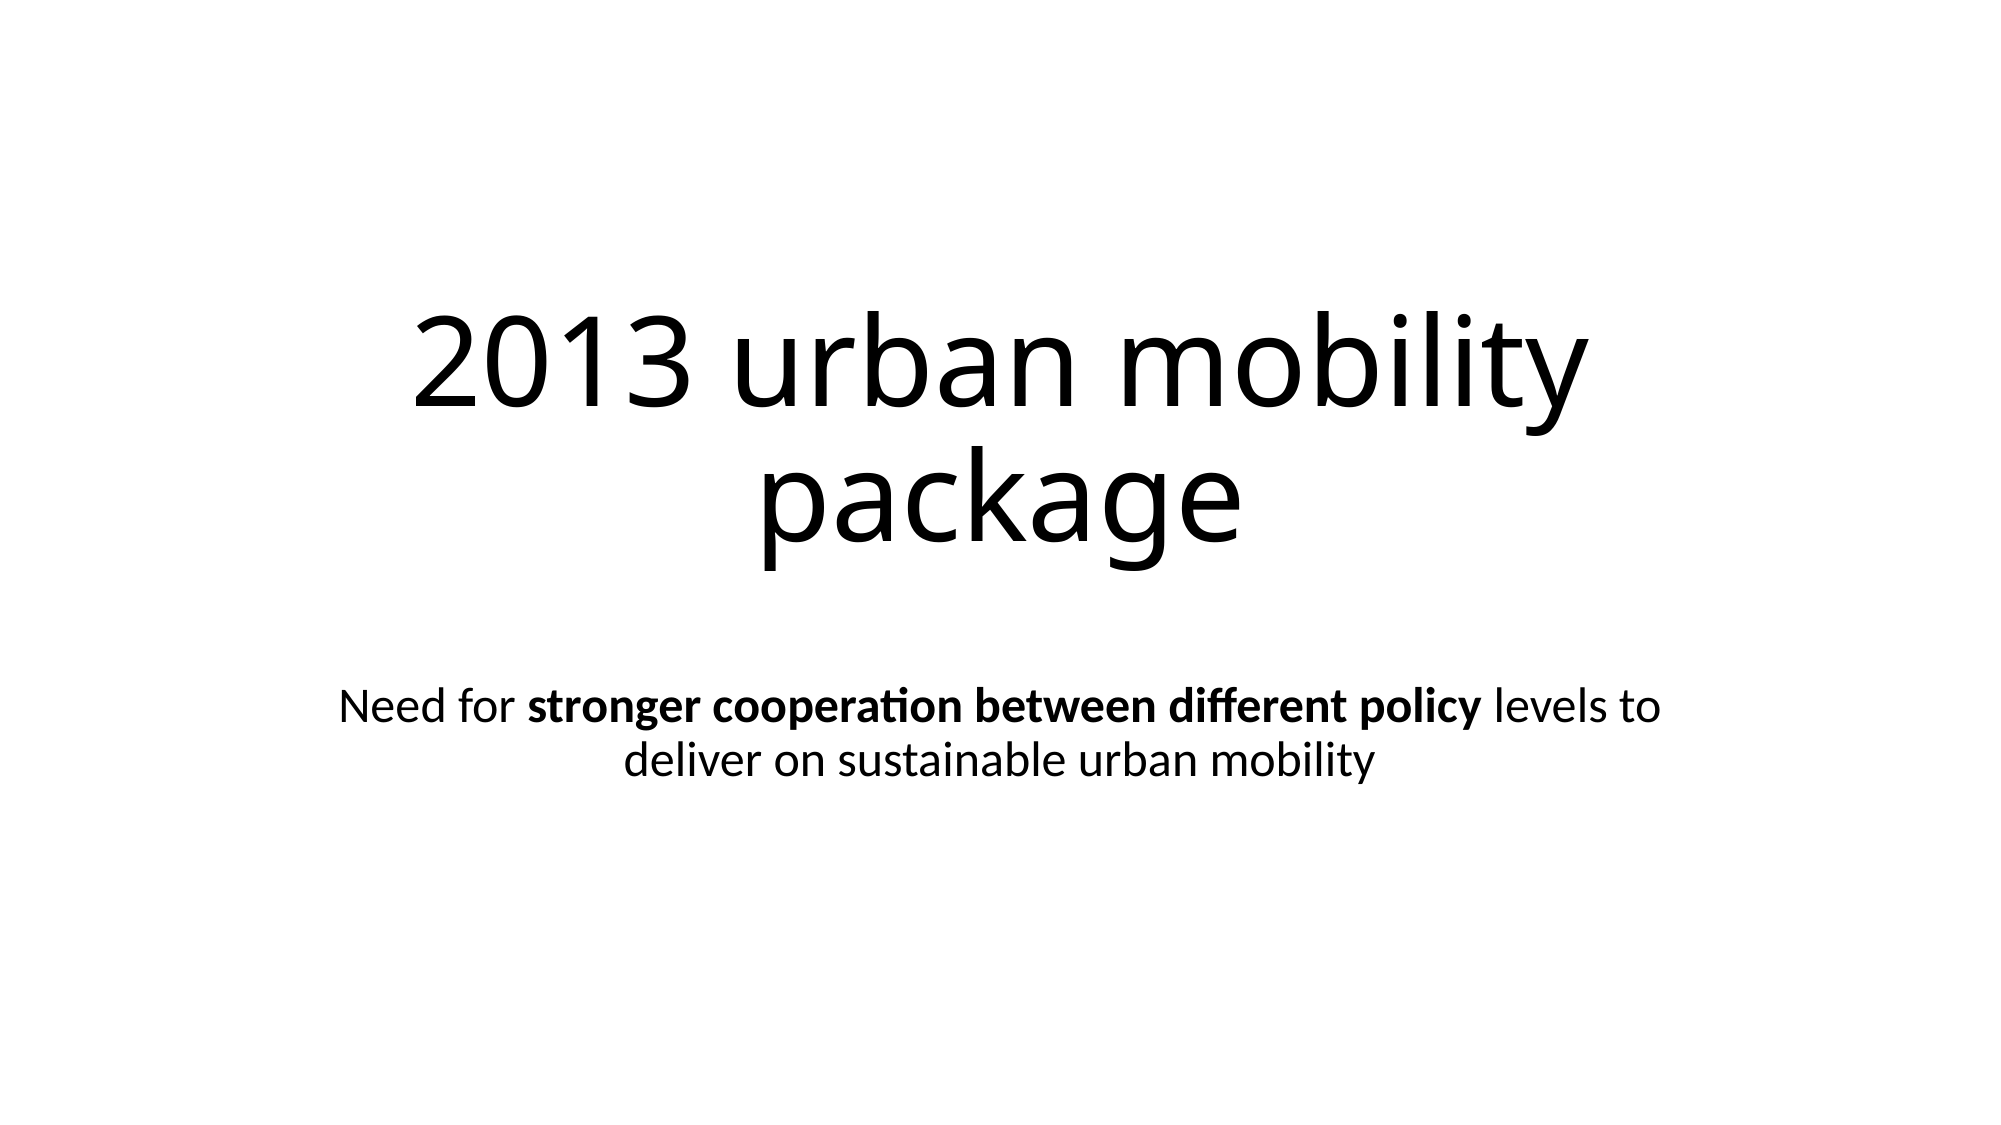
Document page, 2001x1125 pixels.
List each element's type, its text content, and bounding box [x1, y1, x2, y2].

title 2013 urban mobility package [249, 184, 1750, 576]
subtitle Need for stronger cooperation between different policy levels to deliver on sustainable urban mobility [249, 590, 1750, 863]
